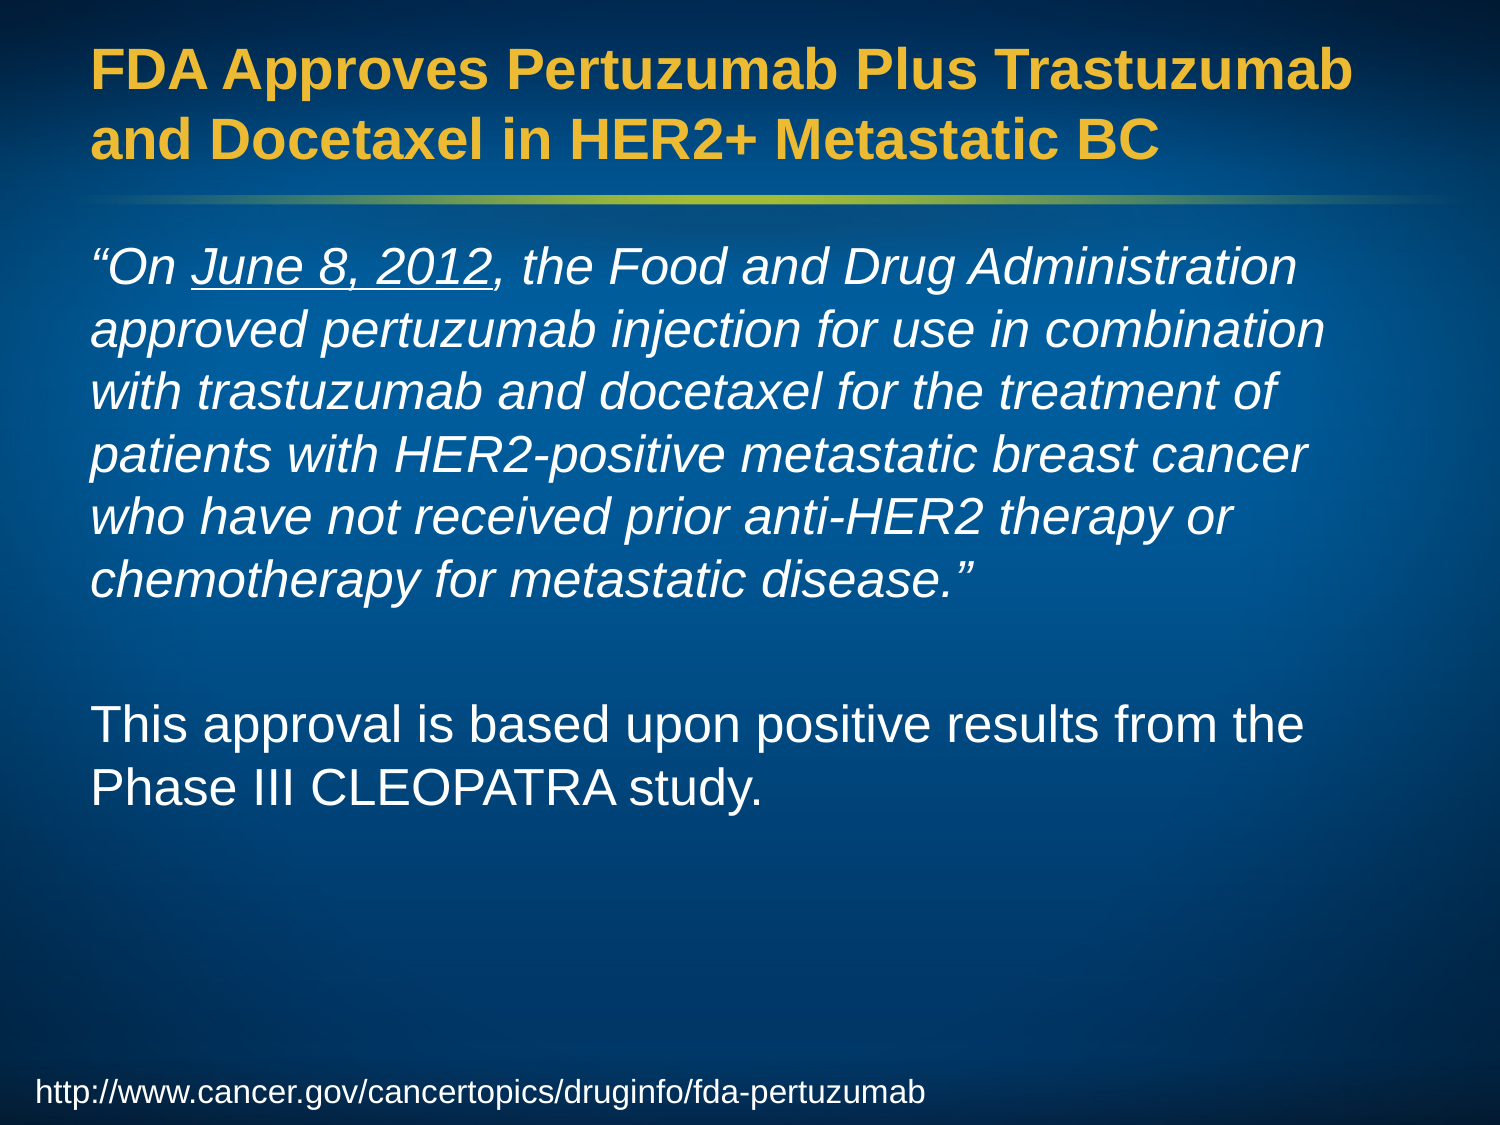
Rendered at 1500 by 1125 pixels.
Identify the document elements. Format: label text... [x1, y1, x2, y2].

list “On June 8, 2012, the Food and Drug Administration approved pertuzumab injection for use in combination with trastuzumab and docetaxel for the treatment of patients with HER2-positive metastatic breast cancer who have not received prior anti-HER2 therapy or chemotherapy for metastatic disease.” This approval is based upon positive results from the Phase III CLEOPATRA study. [75, 224, 1425, 1073]
picture [0, 0, 1500, 1125]
text_box http://www.cancer.gov/cancertopics/druginfo/fda-pertuzumab [4, 1054, 943, 1125]
title FDA Approves Pertuzumab Plus Trastuzumab and Docetaxel in HER2+ Metastatic BC [75, 7, 1425, 196]
